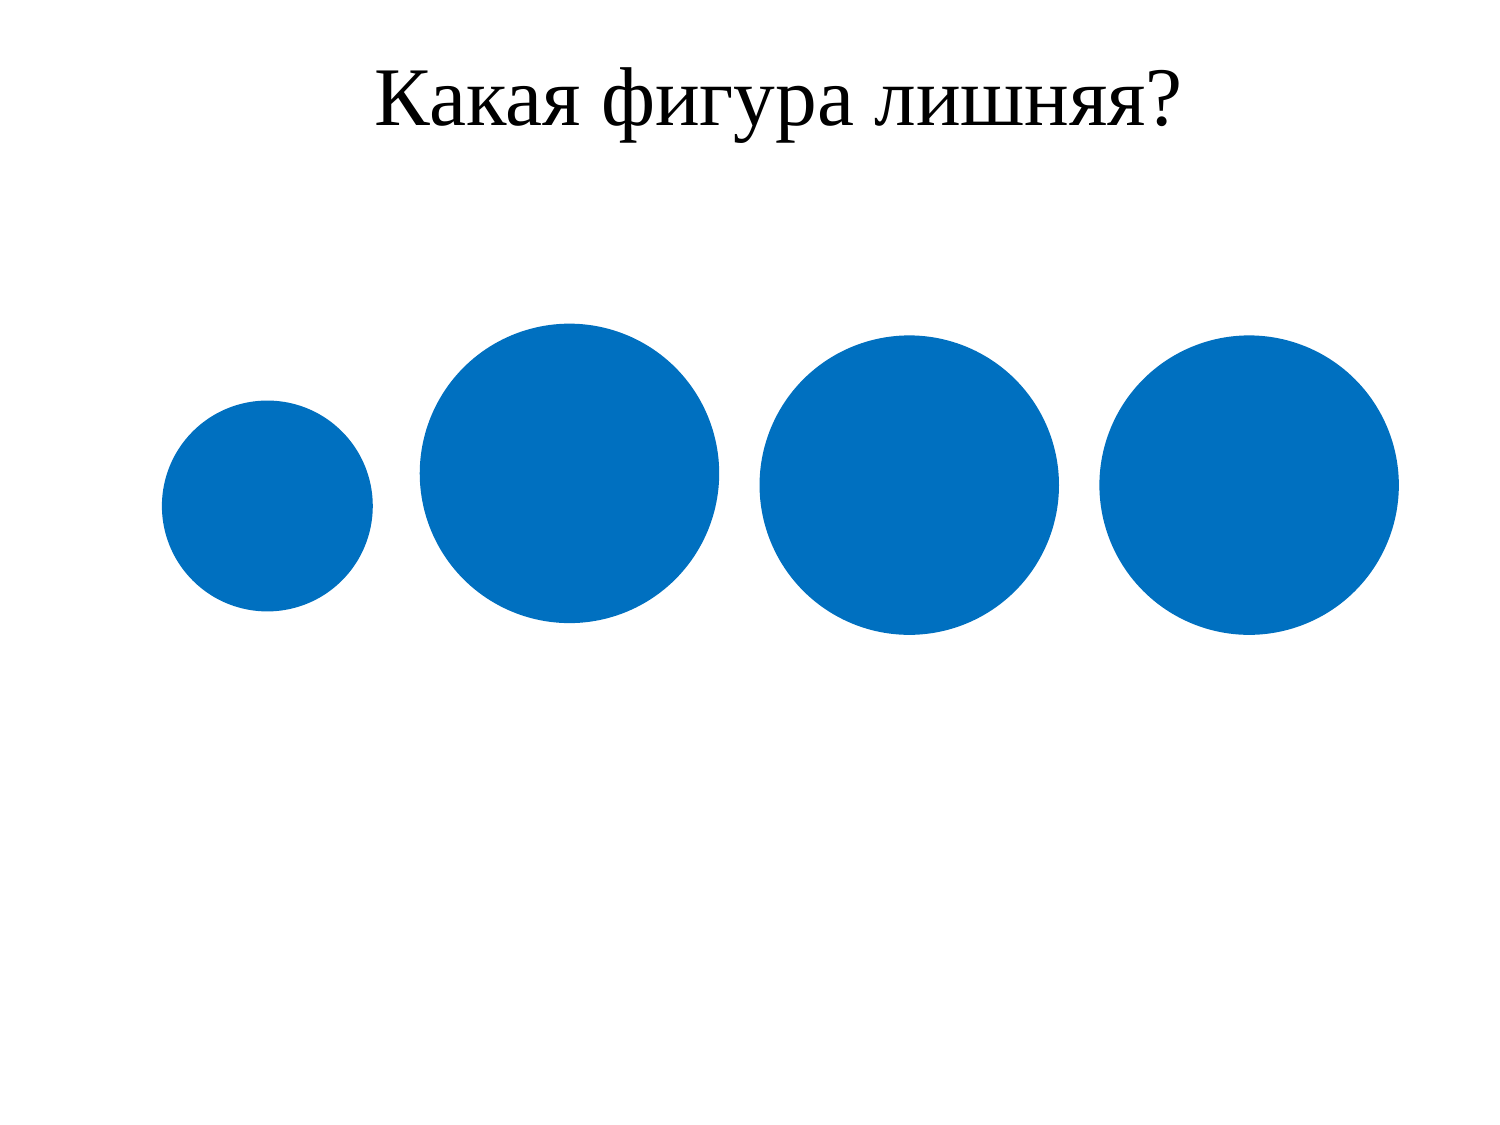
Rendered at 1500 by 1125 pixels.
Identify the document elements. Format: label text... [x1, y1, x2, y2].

text_box [419, 323, 720, 624]
text_box [1099, 335, 1399, 635]
text_box [759, 335, 1060, 635]
text_box [161, 400, 373, 612]
text_box Какая фигура лишняя? [269, 35, 1289, 176]
